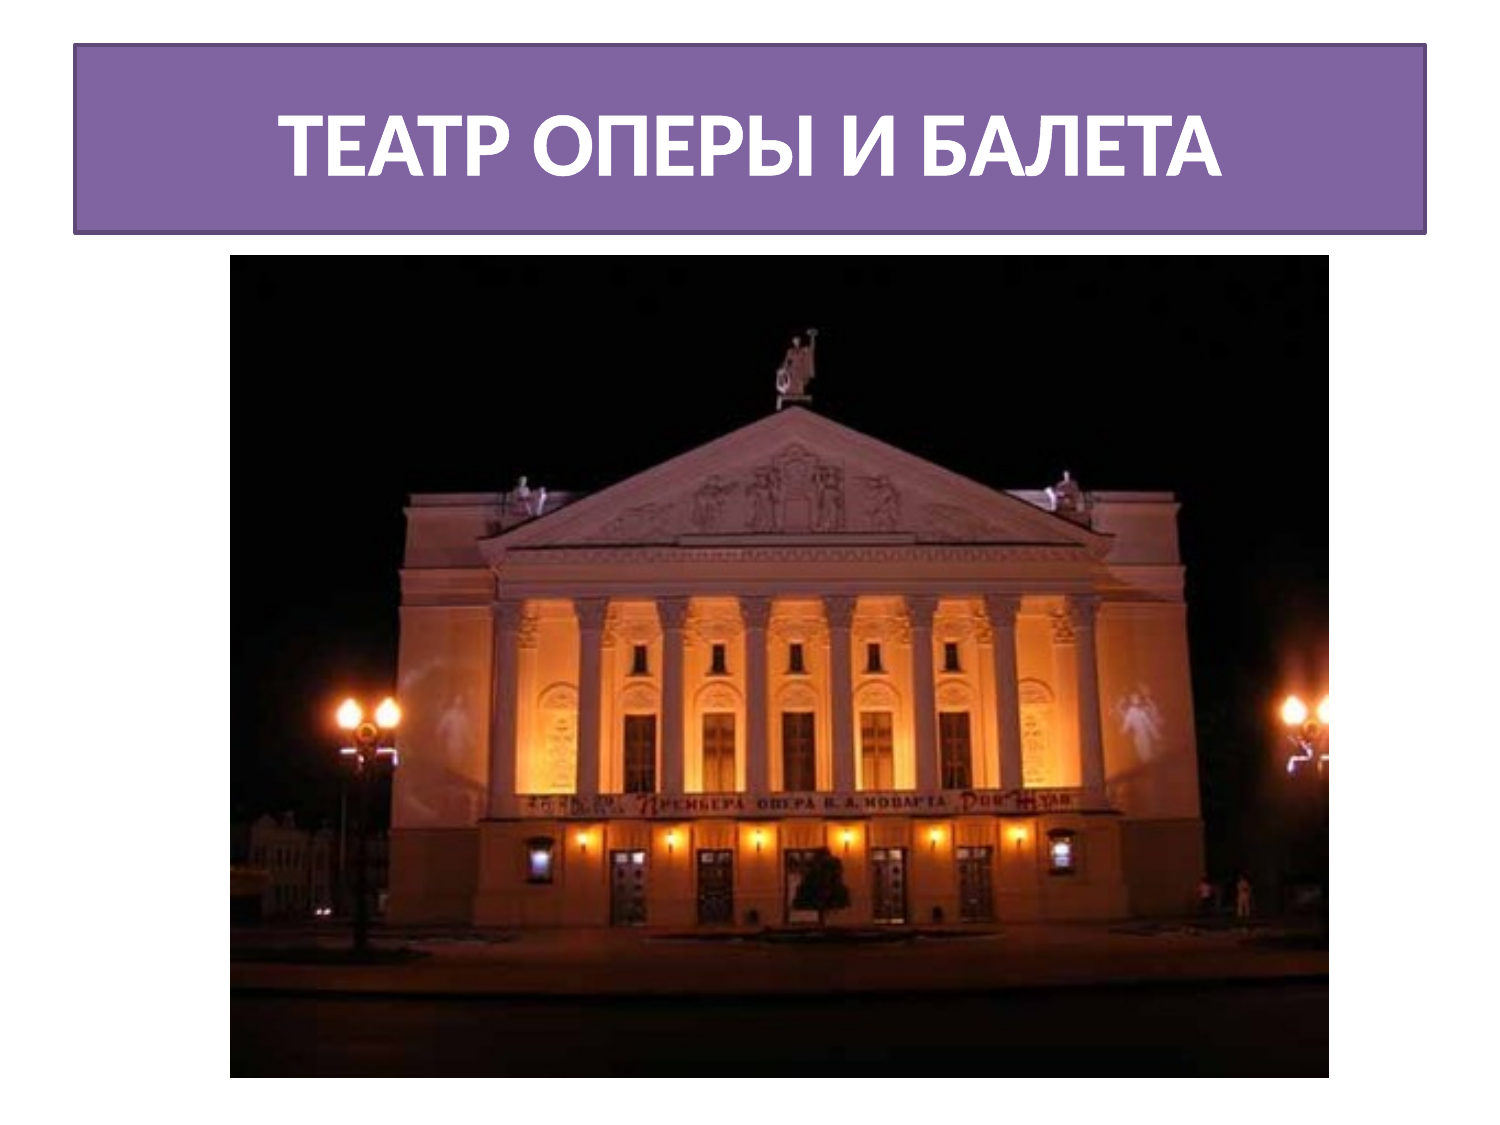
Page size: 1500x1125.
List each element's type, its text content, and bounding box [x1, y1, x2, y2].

title ТЕАТР ОПЕРЫ И БАЛЕТА [73, 43, 1427, 235]
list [229, 255, 1330, 1078]
